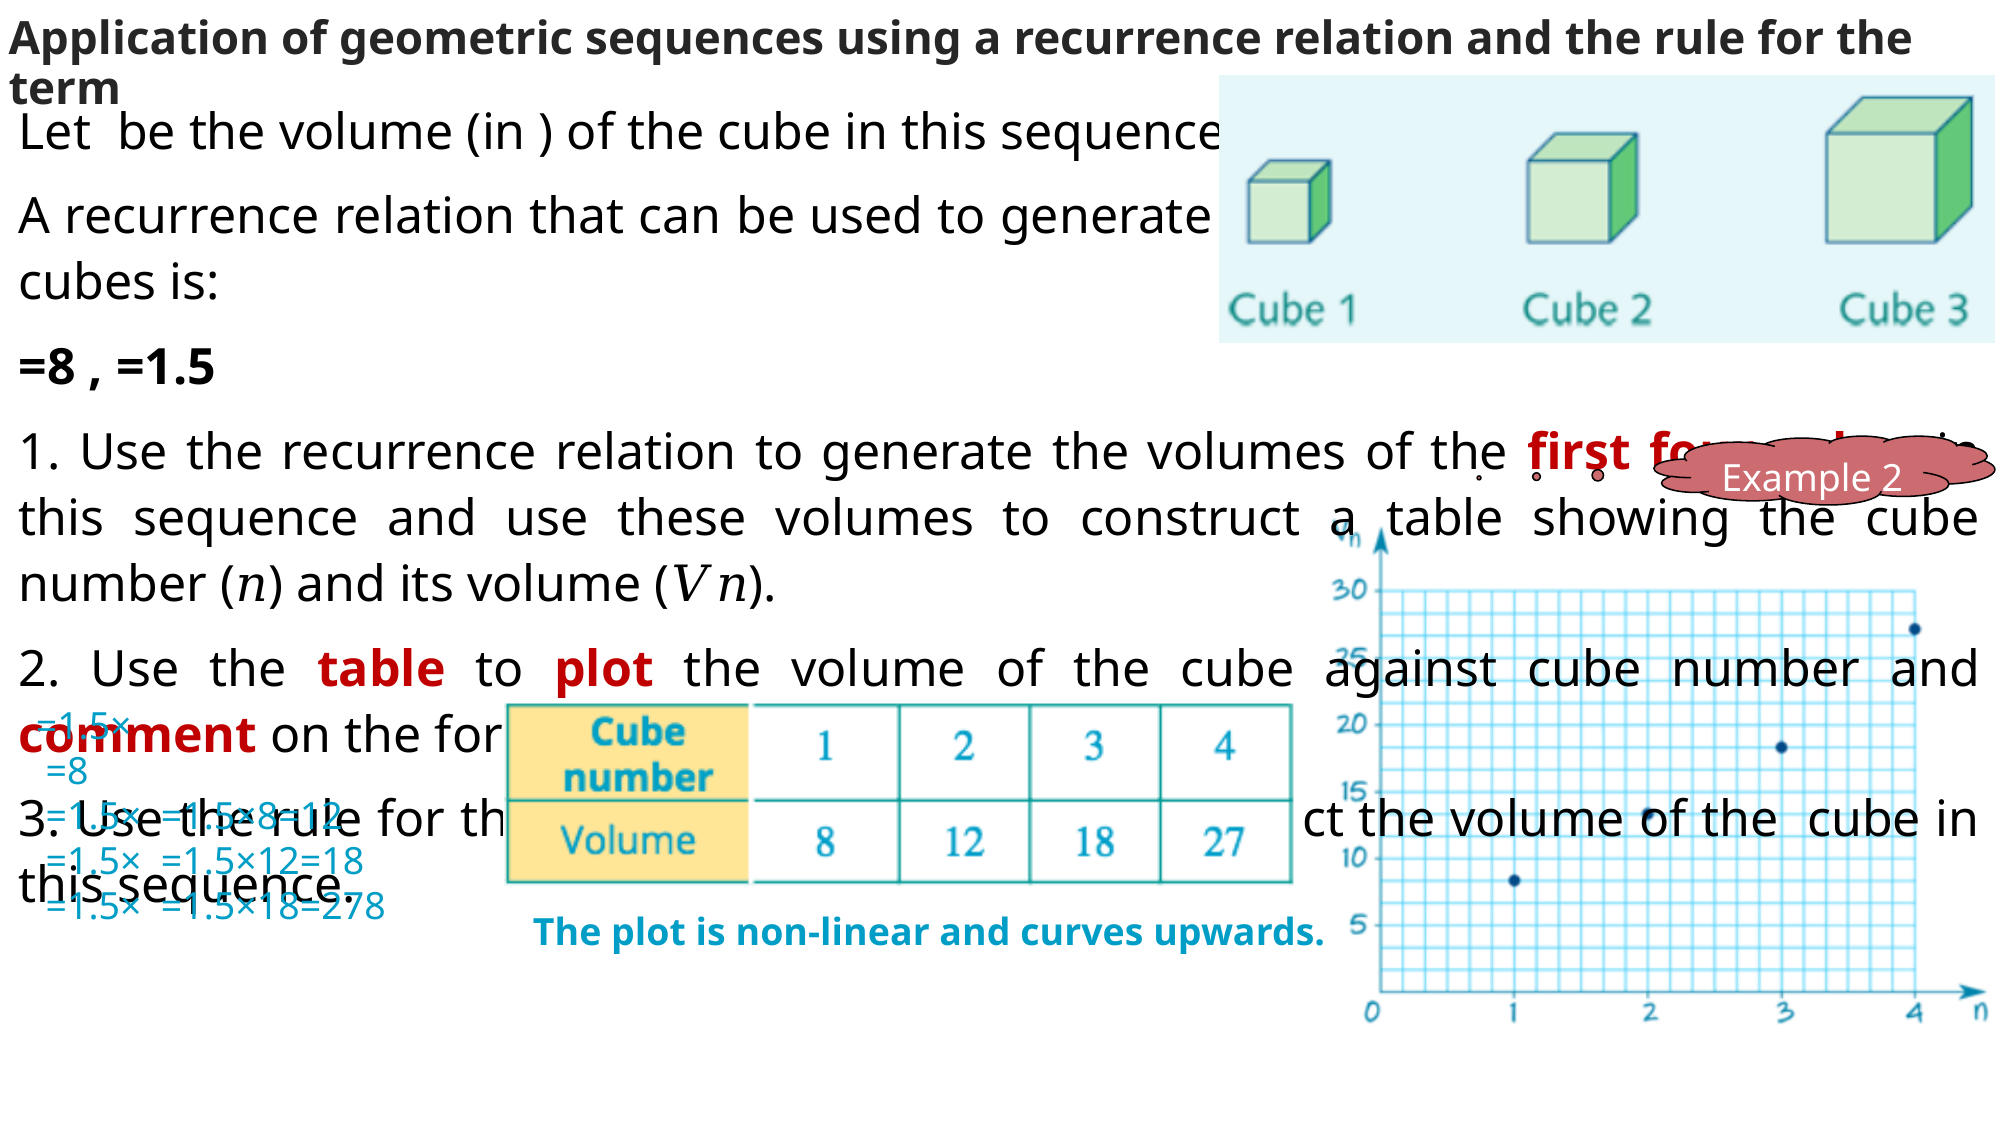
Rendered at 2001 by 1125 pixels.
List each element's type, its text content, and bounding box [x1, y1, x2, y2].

picture [503, 700, 1302, 888]
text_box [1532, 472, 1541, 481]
text_box The plot is non-linear and curves upwards. [518, 900, 1323, 960]
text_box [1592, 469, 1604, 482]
picture [1219, 75, 1995, 344]
text_box Example 2 [1653, 436, 1995, 505]
picture [1323, 510, 2000, 1038]
